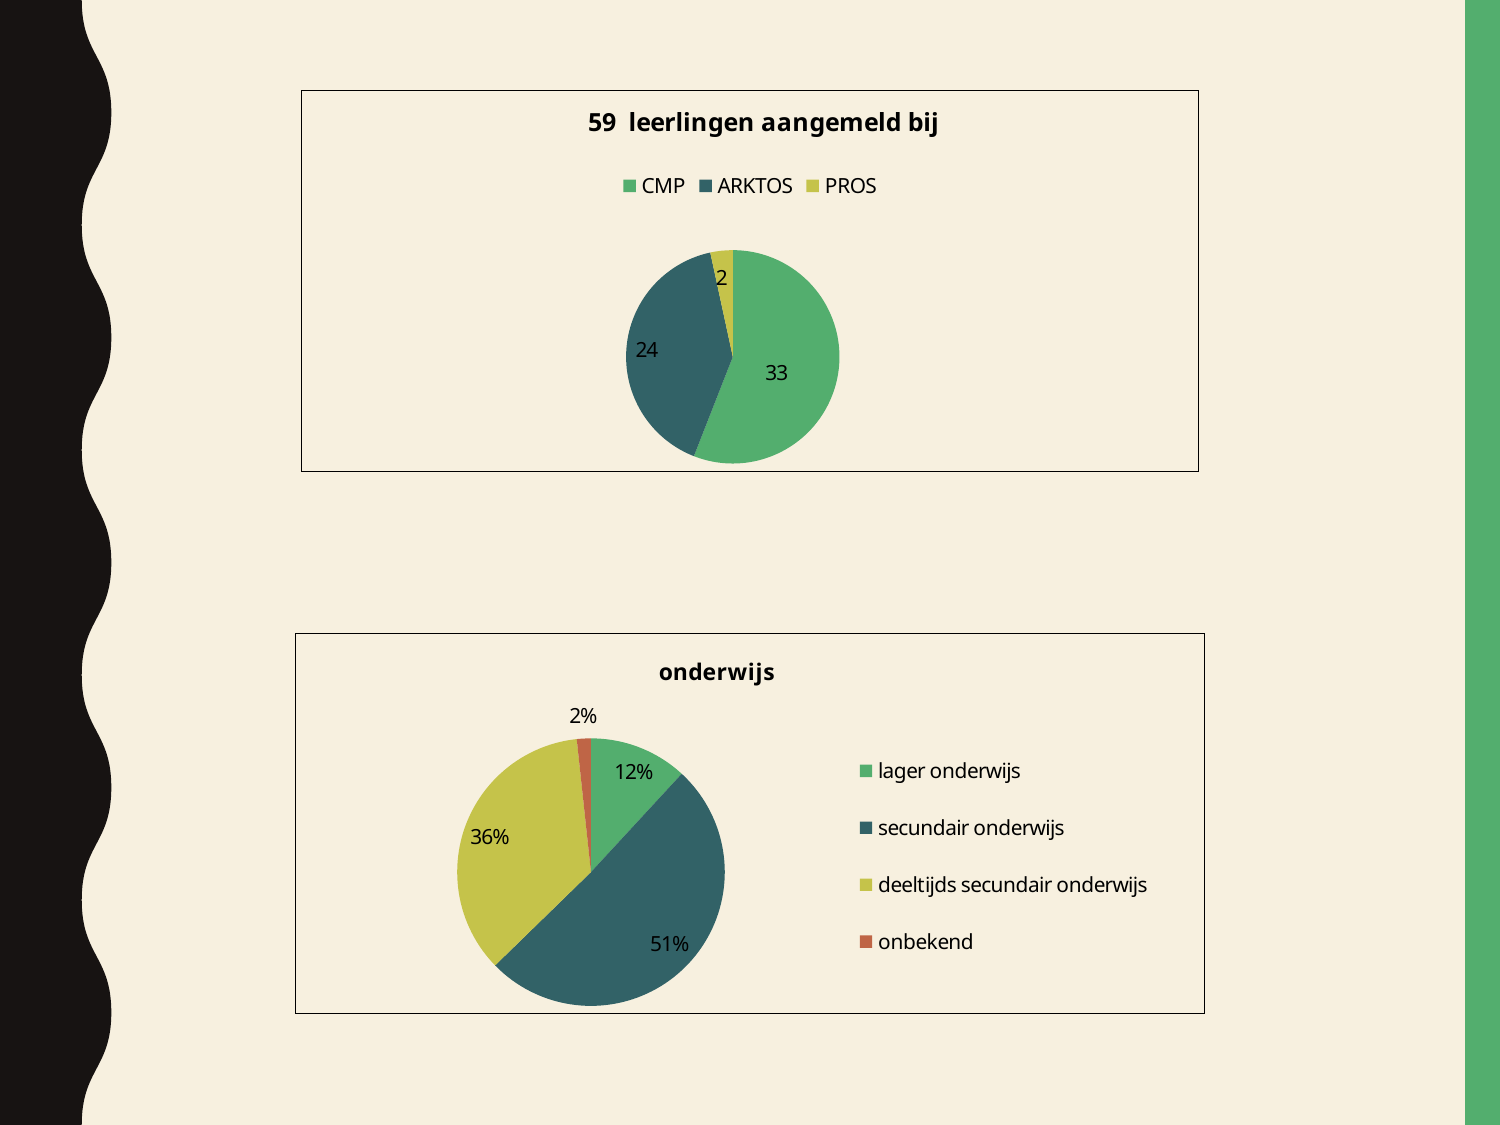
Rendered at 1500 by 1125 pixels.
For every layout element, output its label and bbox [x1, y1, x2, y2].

chart [301, 89, 1199, 472]
chart [295, 633, 1205, 1014]
